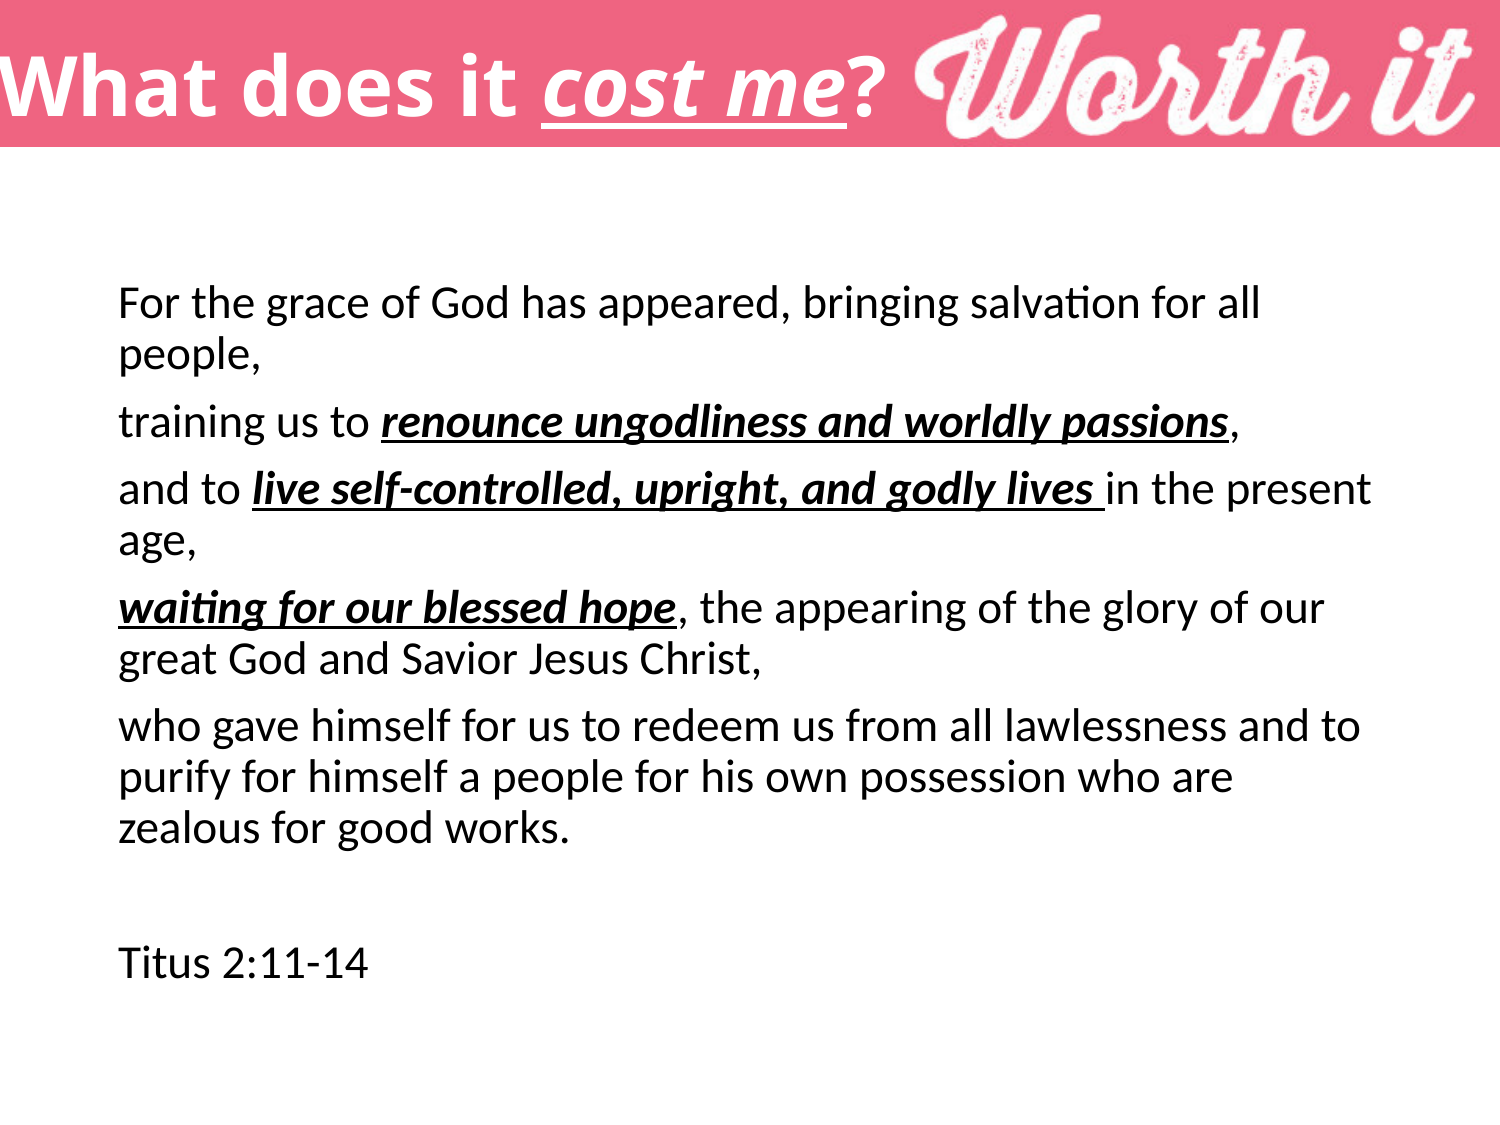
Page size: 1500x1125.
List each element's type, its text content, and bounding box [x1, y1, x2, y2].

list For the grace of God has appeared, bringing salvation for all people, training us to renounce ungodliness and worldly passions, and to live self-controlled, upright, and godly lives in the present age, waiting for our blessed hope, the appearing of the glory of our great God and Savior Jesus Christ, who gave himself for us to redeem us from all lawlessness and to purify for himself a people for his own possession who are zealous for good works. Titus 2:11-14 [103, 270, 1397, 1004]
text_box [0, 0, 1500, 147]
